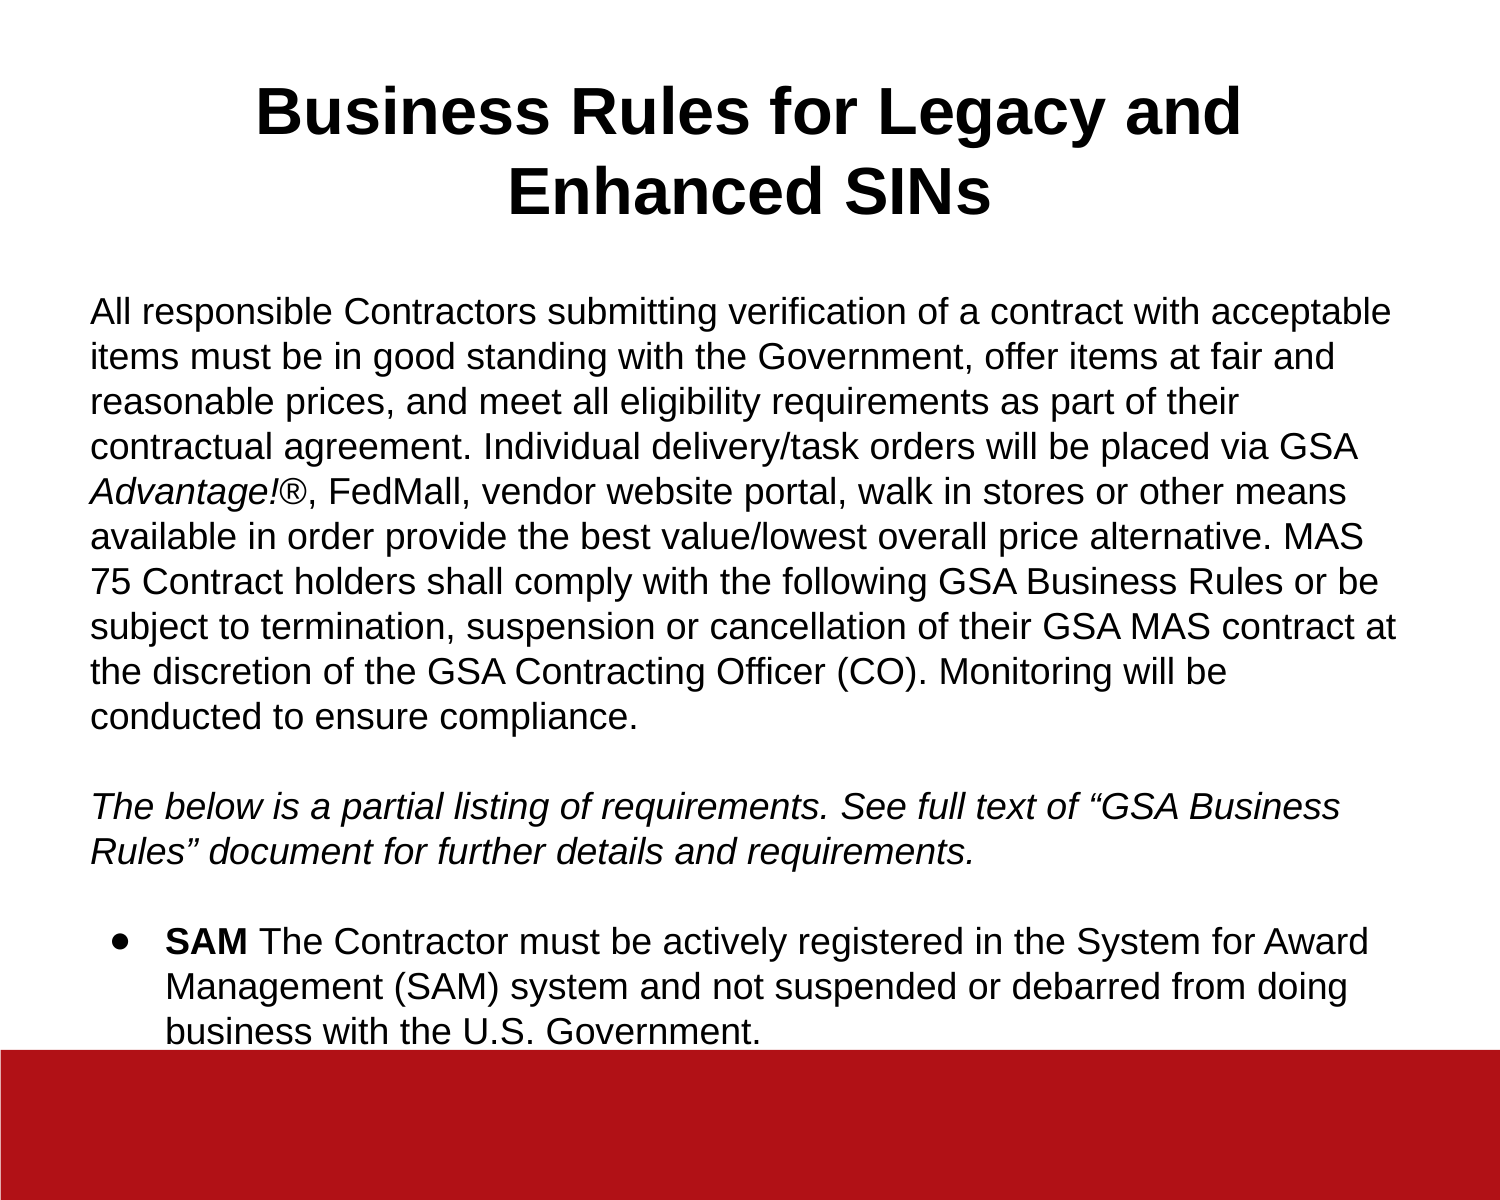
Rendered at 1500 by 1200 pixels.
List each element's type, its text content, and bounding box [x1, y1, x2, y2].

title Business Rules for Legacy and Enhanced SINs [75, 48, 1425, 249]
list All responsible Contractors submitting verification of a contract with acceptable items must be in good standing with the Government, offer items at fair and reasonable prices, and meet all eligibility requirements as part of their contractual agreement. Individual delivery/task orders will be placed via GSA Advantage!®, FedMall, vendor website portal, walk in stores or other means available in order provide the best value/lowest overall price alternative. MAS 75 Contract holders shall comply with the following GSA Business Rules or be subject to termination, suspension or cancellation of their GSA MAS contract at the discretion of the GSA Contracting Officer (CO). Monitoring will be conducted to ensure compliance. The below is a partial listing of requirements. See full text of “GSA Business Rules” document for further details and requirements. SAM The Contractor must be actively registered in the System for Award Management (SAM) system and not suspended or debarred from doing business with the U.S. Government. [75, 271, 1425, 1064]
